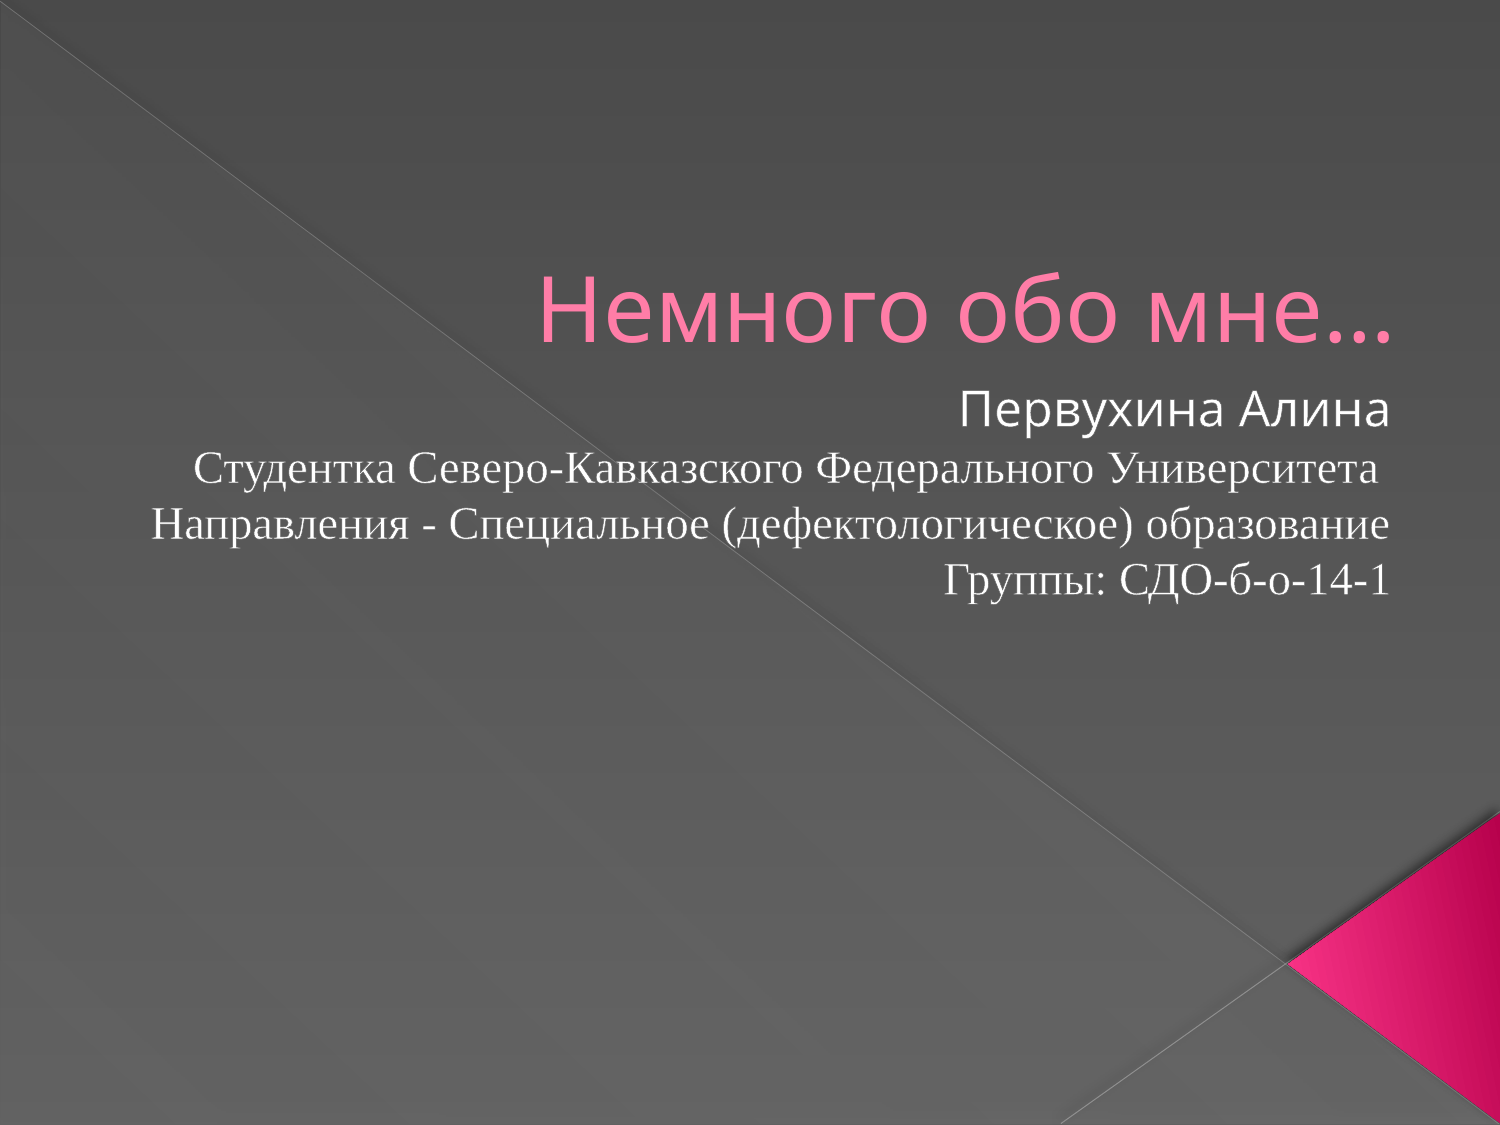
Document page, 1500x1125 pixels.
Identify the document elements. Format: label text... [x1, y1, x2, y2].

title Немного обо мне… [88, 127, 1412, 369]
subtitle Первухина Алина Студентка Северо-Кавказского Федерального Университета Направления - Специальное (дефектологическое) образование Группы: СДО-б-о-14-1 [88, 369, 1412, 657]
